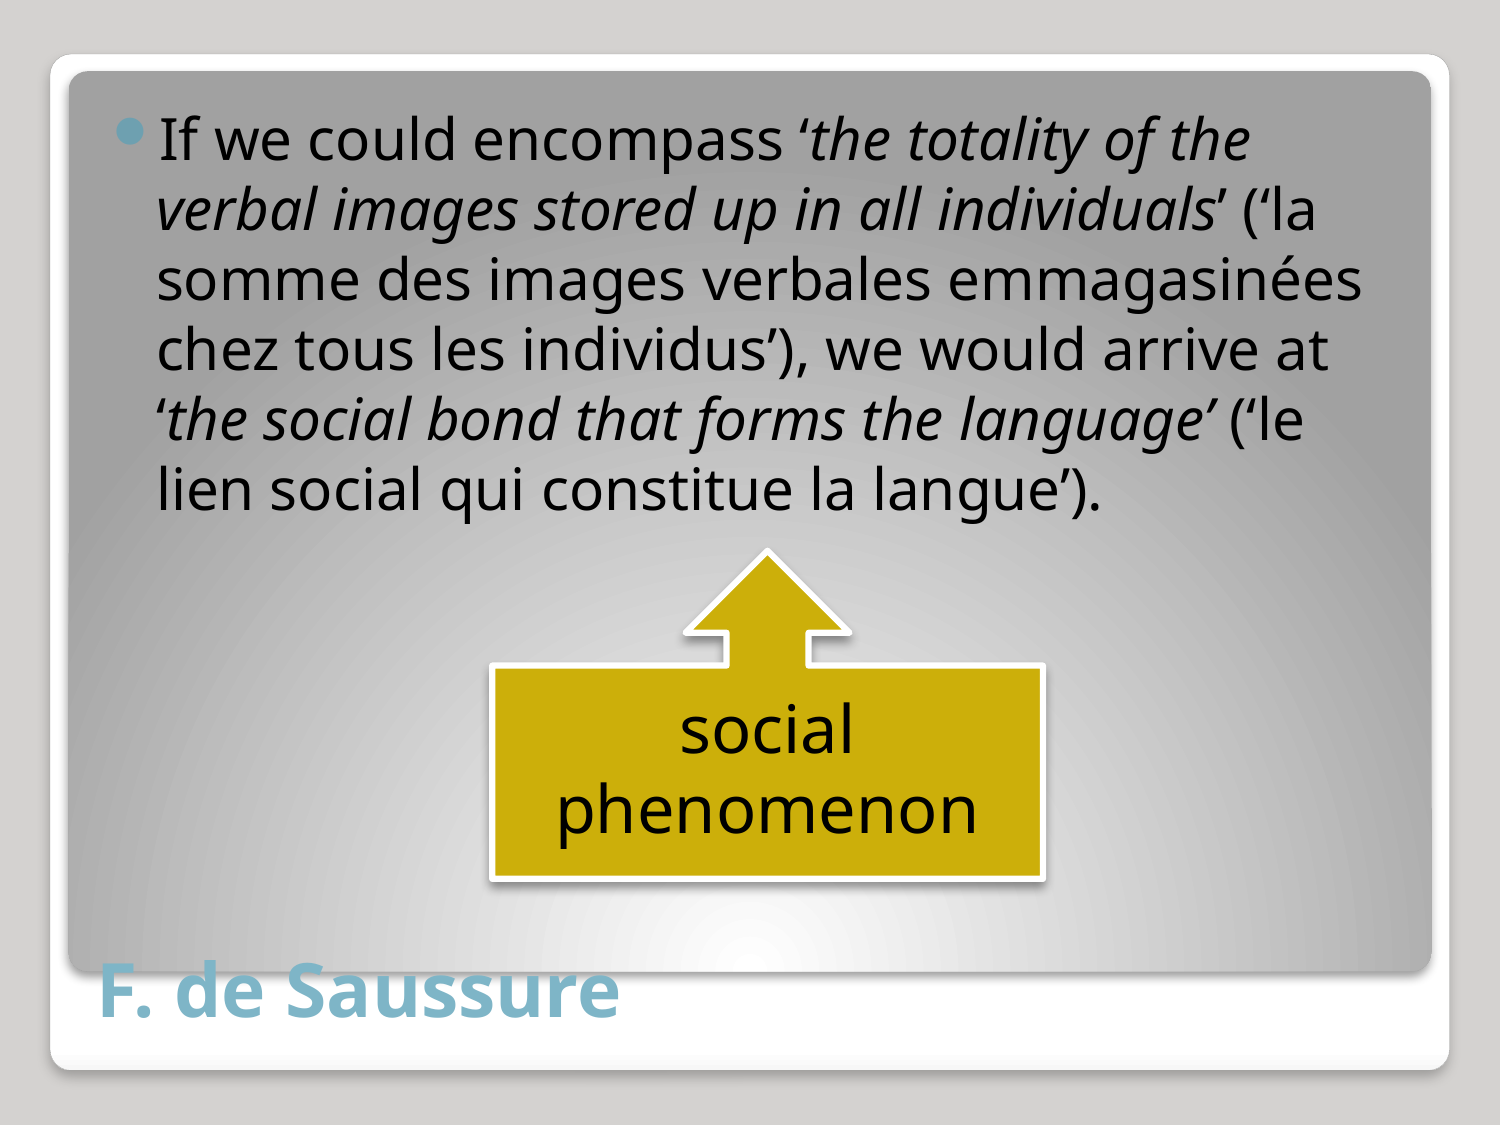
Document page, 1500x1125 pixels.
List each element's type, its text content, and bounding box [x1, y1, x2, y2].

text_box [489, 547, 1047, 882]
list If we could encompass ‘the totality of the verbal images stored up in all individuals’ (‘la somme des images verbales emmagasinées chez tous les individus’), we would arrive at ‘the social bond that forms the language’ (‘le lien social qui constitue la langue’). [82, 86, 1425, 891]
title F. de Saussure [82, 891, 1425, 1040]
text_box social phenomenon [527, 679, 1008, 855]
